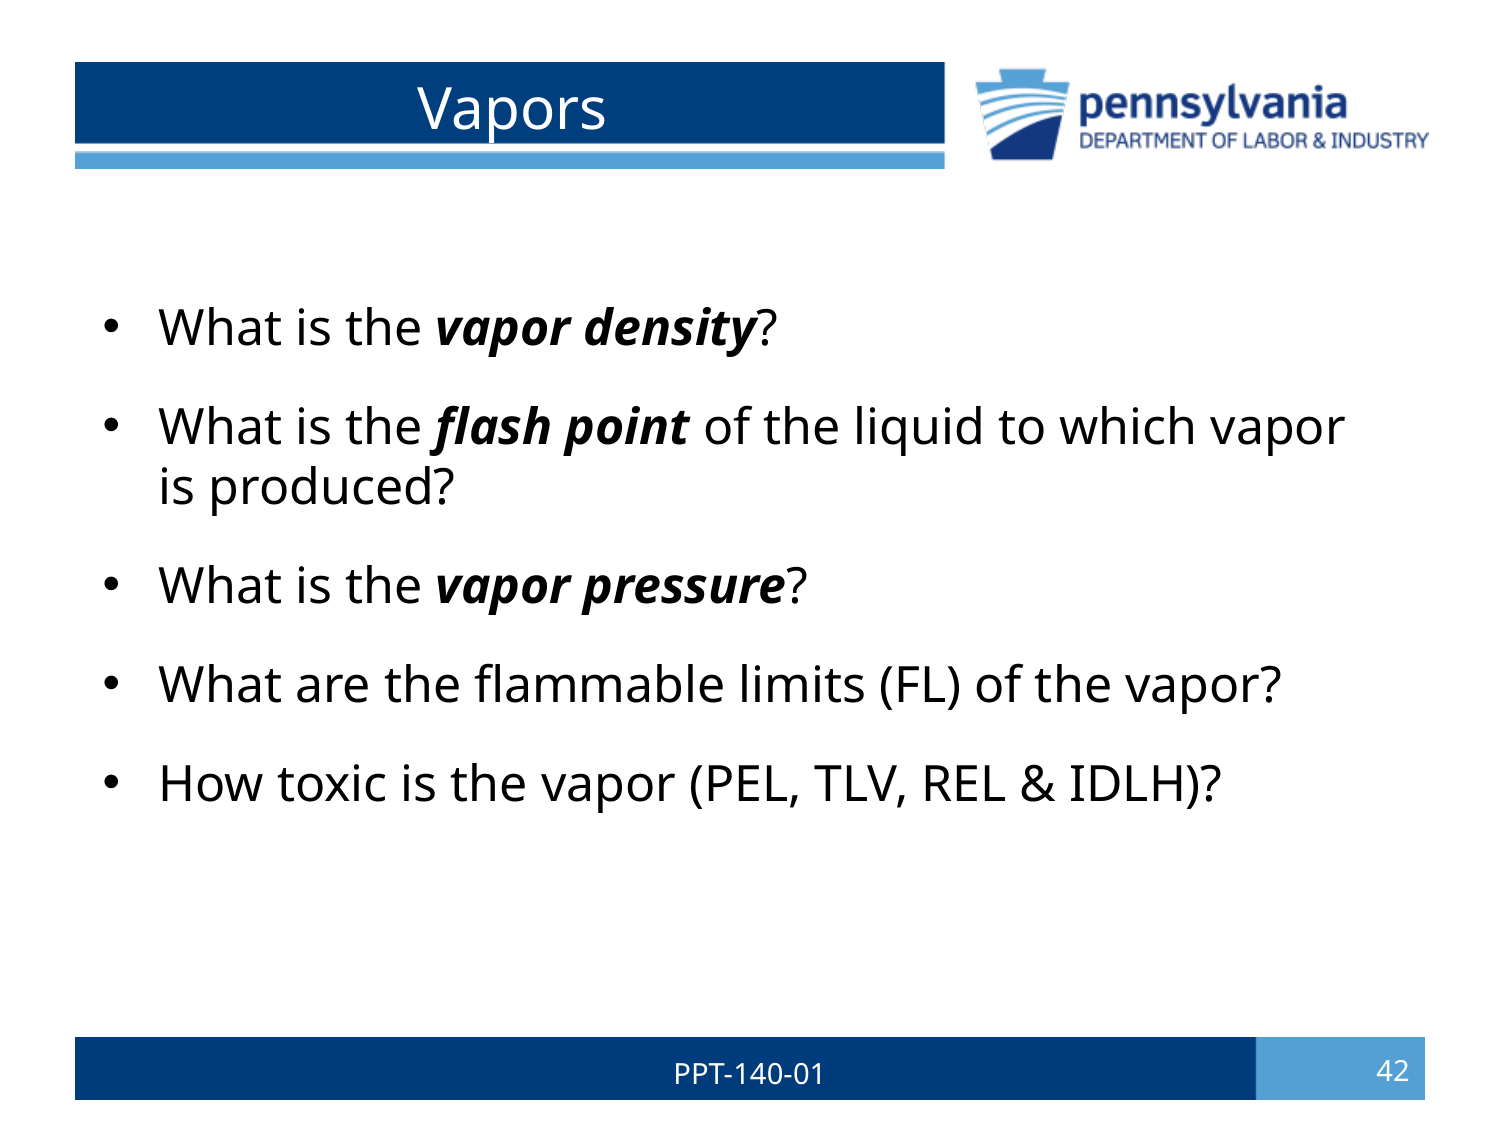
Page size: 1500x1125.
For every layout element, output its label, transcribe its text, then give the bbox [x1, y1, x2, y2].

footer PPT-140-01 [512, 1042, 988, 1103]
picture [75, 1037, 1425, 1100]
picture [75, 62, 1429, 169]
title Vapors [75, 62, 950, 150]
slide_number 42 [1250, 1042, 1425, 1103]
subtitle What is the vapor density? What is the flash point of the liquid to which vapor is produced? What is the vapor pressure? What are the flammable limits (FL) of the vapor? How toxic is the vapor (PEL, TLV, REL & IDLH)? [87, 287, 1388, 975]
